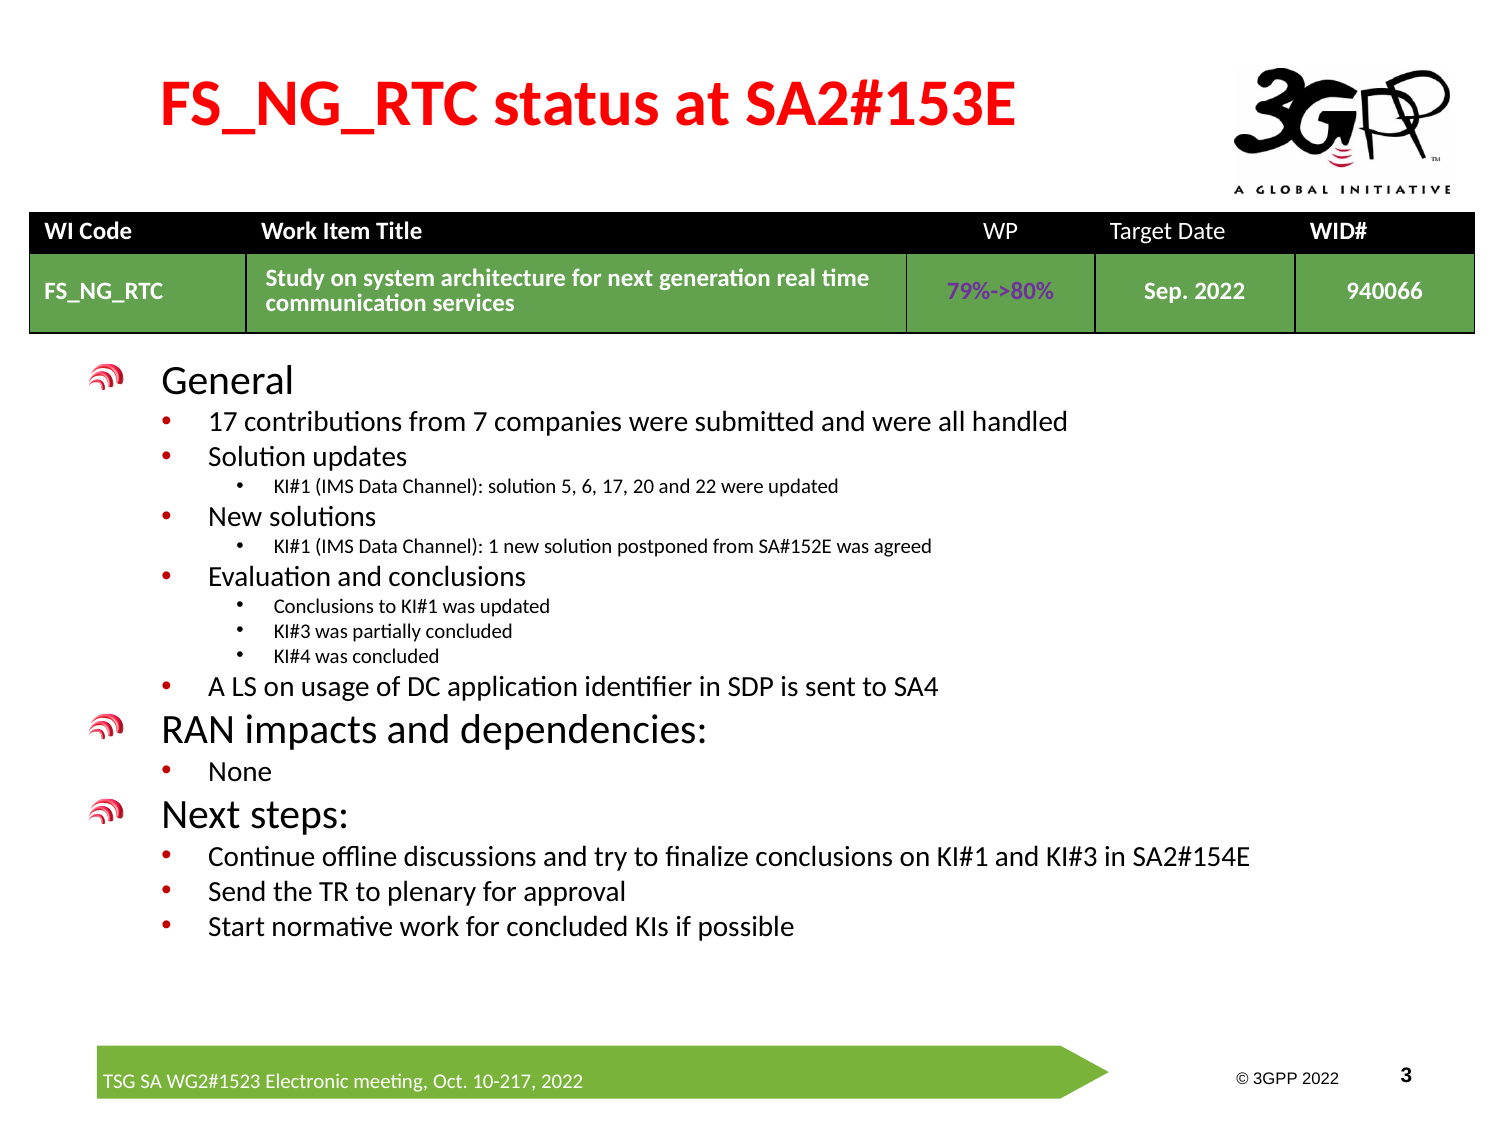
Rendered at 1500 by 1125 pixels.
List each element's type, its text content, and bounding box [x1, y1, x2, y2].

table_header WP [907, 214, 1094, 252]
table_header Work Item Title [247, 214, 906, 252]
table_cell Sep. 2022 [1096, 254, 1294, 332]
picture [86, 362, 116, 393]
table_cell FS_NG_RTC [30, 254, 245, 332]
table_header Target Date [1096, 214, 1294, 252]
picture [86, 712, 116, 742]
table_cell 79%->80% [907, 254, 1094, 332]
table_header WI Code [30, 214, 245, 252]
table_cell 940066 [1296, 254, 1474, 332]
table_cell Study on system architecture for next generation real time communication services [247, 254, 906, 332]
picture [86, 797, 116, 827]
table_header WID# [1296, 214, 1474, 252]
title FS_NG_RTC status at SA2#153E [29, 34, 1150, 164]
list General 17 contributions from 7 companies were submitted and were all handled Solution updates KI#1 (IMS Data Channel): solution 5, 6, 17, 20 and 22 were updated New solutions KI#1 (IMS Data Channel): 1 new solution postponed from SA#152E was agreed Evaluation and conclusions Conclusions to KI#1 was updated KI#3 was partially concluded KI#4 was concluded A LS on usage of DC application identifier in SDP is sent to SA4 RAN impacts and dependencies: None Next steps: Continue offline discussions and try to finalize conclusions on KI#1 and KI#3 in SA2#154E Send the TR to plenary for approval Start normative work for concluded KIs if possible [71, 345, 1475, 1042]
picture [1234, 68, 1450, 194]
